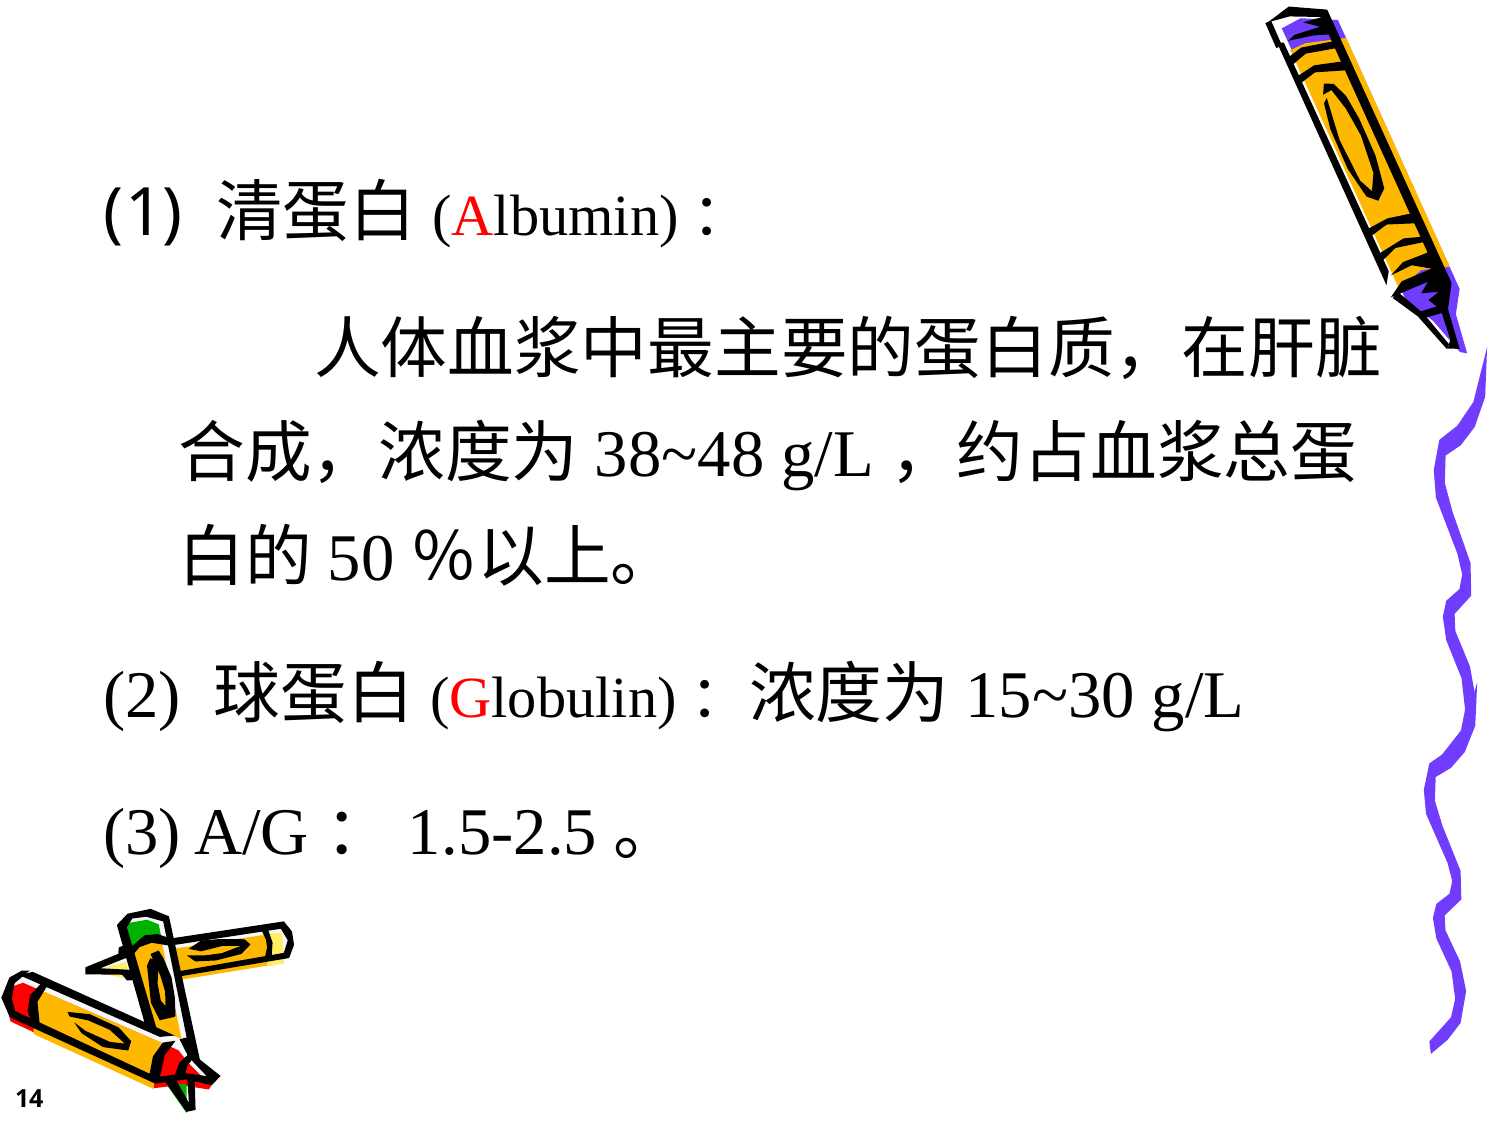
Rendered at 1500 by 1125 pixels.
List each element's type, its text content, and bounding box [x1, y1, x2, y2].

slide_number 14 [0, 1048, 313, 1125]
text_box 清蛋白(Albumin)： 人体血浆中最主要的蛋白质，在肝脏合成，浓度为38~48 g/L，约占血浆总蛋白的50％以上。 (2) 球蛋白(Globulin)：浓度为15~30 g/L (3) A/G：1.5-2.5。 [88, 137, 1414, 876]
